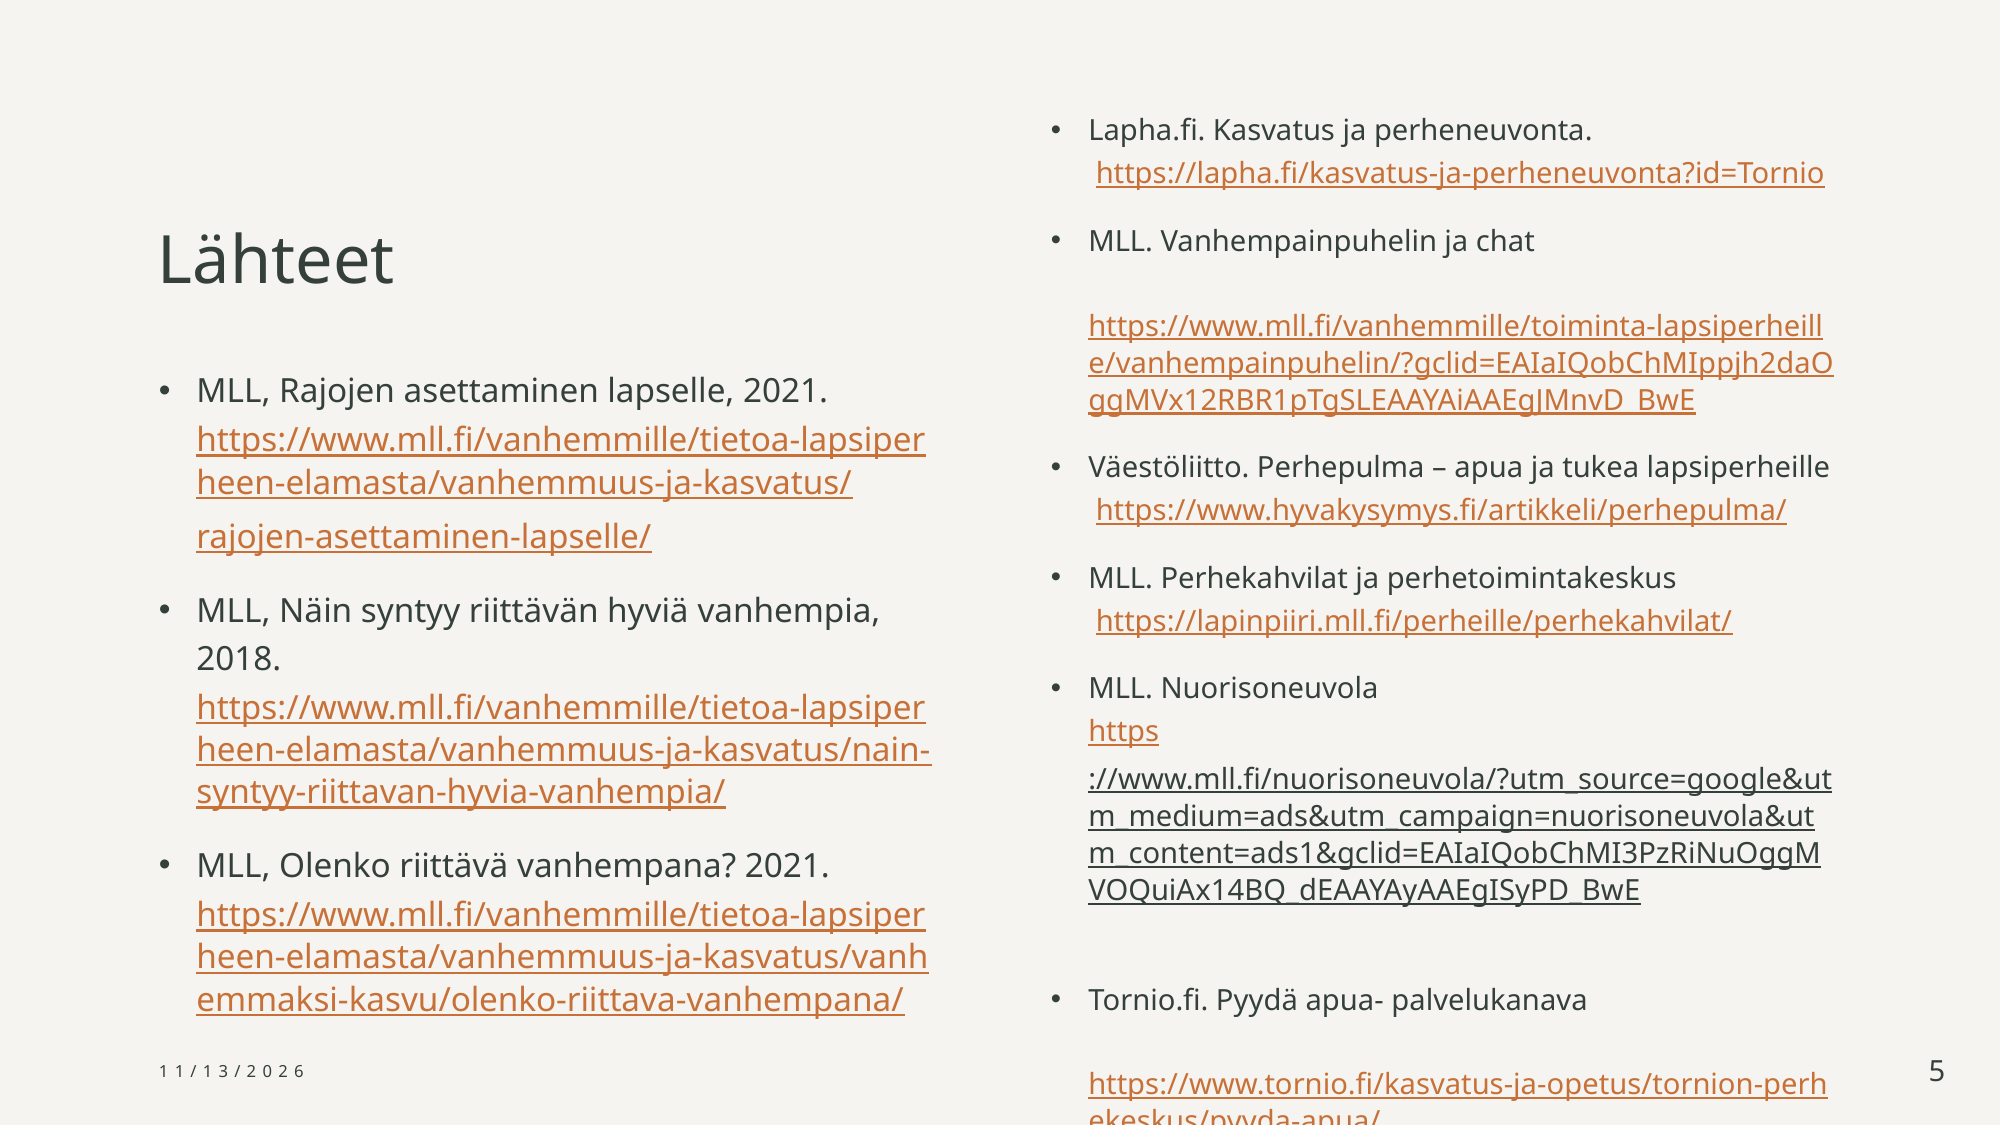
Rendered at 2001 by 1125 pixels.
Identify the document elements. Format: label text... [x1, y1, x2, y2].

list MLL, Rajojen asettaminen lapselle, 2021. https://www.mll.fi/vanhemmille/tietoa-lapsiperheen-elamasta/vanhemmuus-ja-kasvatus/rajojen-asettaminen-lapselle/ MLL, Näin syntyy riittävän hyviä vanhempia, 2018. https://www.mll.fi/vanhemmille/tietoa-lapsiperheen-elamasta/vanhemmuus-ja-kasvatus/nain-syntyy-riittavan-hyvia-vanhempia/ MLL, Olenko riittävä vanhempana? 2021. https://www.mll.fi/vanhemmille/tietoa-lapsiperheen-elamasta/vanhemmuus-ja-kasvatus/vanhemmaksi-kasvu/olenko-riittava-vanhempana/ [143, 354, 961, 1014]
list Lapha.fi. Kasvatus ja perheneuvonta. https://lapha.fi/kasvatus-ja-perheneuvonta?id=Tornio MLL. Vanhempainpuhelin ja chat https://www.mll.fi/vanhemmille/toiminta-lapsiperheille/vanhempainpuhelin/?gclid=EAIaIQobChMIppjh2daOggMVx12RBR1pTgSLEAAYAiAAEgJMnvD_BwE Väestöliitto. Perhepulma – apua ja tukea lapsiperheille https://www.hyvakysymys.fi/artikkeli/perhepulma/ MLL. Perhekahvilat ja perhetoimintakeskus https://lapinpiiri.mll.fi/perheille/perhekahvilat/ MLL. Nuorisoneuvola https://www.mll.fi/nuorisoneuvola/?utm_source=google&utm_medium=ads&utm_campaign=nuorisoneuvola&utm_content=ads1&gclid=EAIaIQobChMI3PzRiNuOggMVOQuiAx14BQ_dEAAYAyAAEgISyPD_BwE Tornio.fi. Pyydä apua- palvelukanava https://www.tornio.fi/kasvatus-ja-opetus/tornion-perhekeskus/pyyda-apua/ [1035, 97, 1854, 757]
footer [1170, 1042, 1875, 1103]
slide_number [143, 1042, 594, 1103]
slide_number 5 [1875, 1042, 1961, 1103]
title Lähteet [142, 96, 1858, 305]
